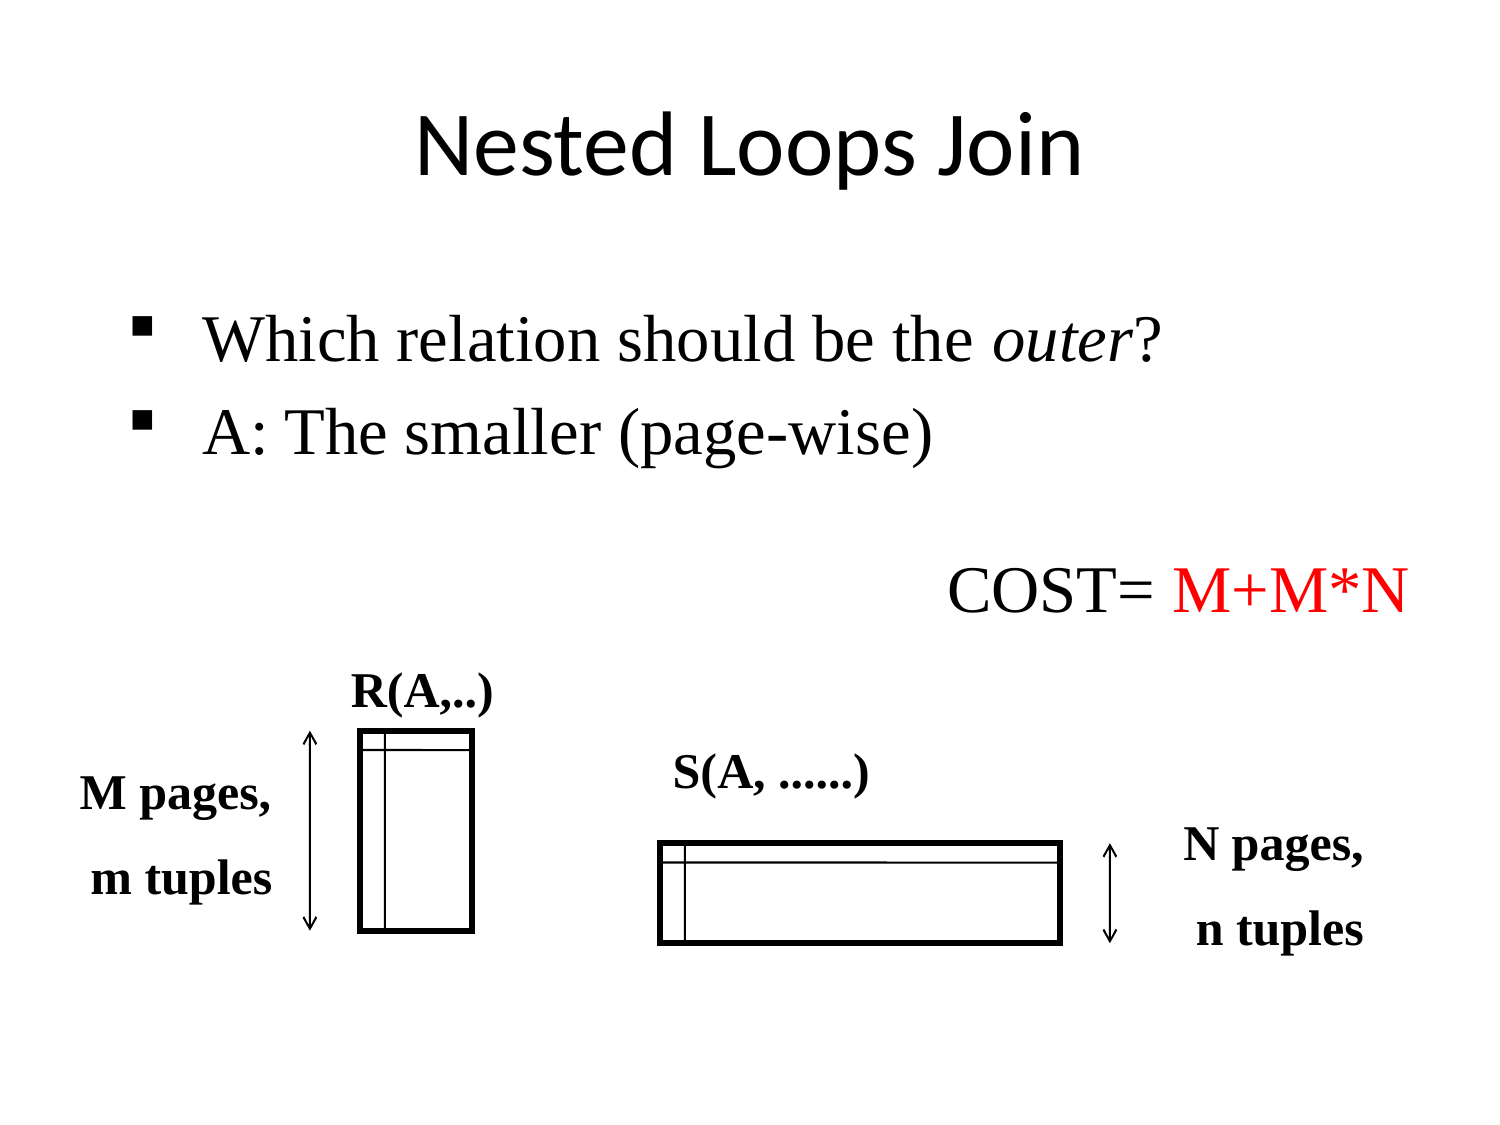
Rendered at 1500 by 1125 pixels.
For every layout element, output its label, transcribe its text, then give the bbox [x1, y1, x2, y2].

title Nested Loops Join [75, 45, 1425, 233]
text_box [62, 649, 1380, 968]
text_box Which relation should be the outer? A: The smaller (page-wise) [112, 287, 1425, 625]
text_box COST= M+M*N [932, 538, 1425, 634]
